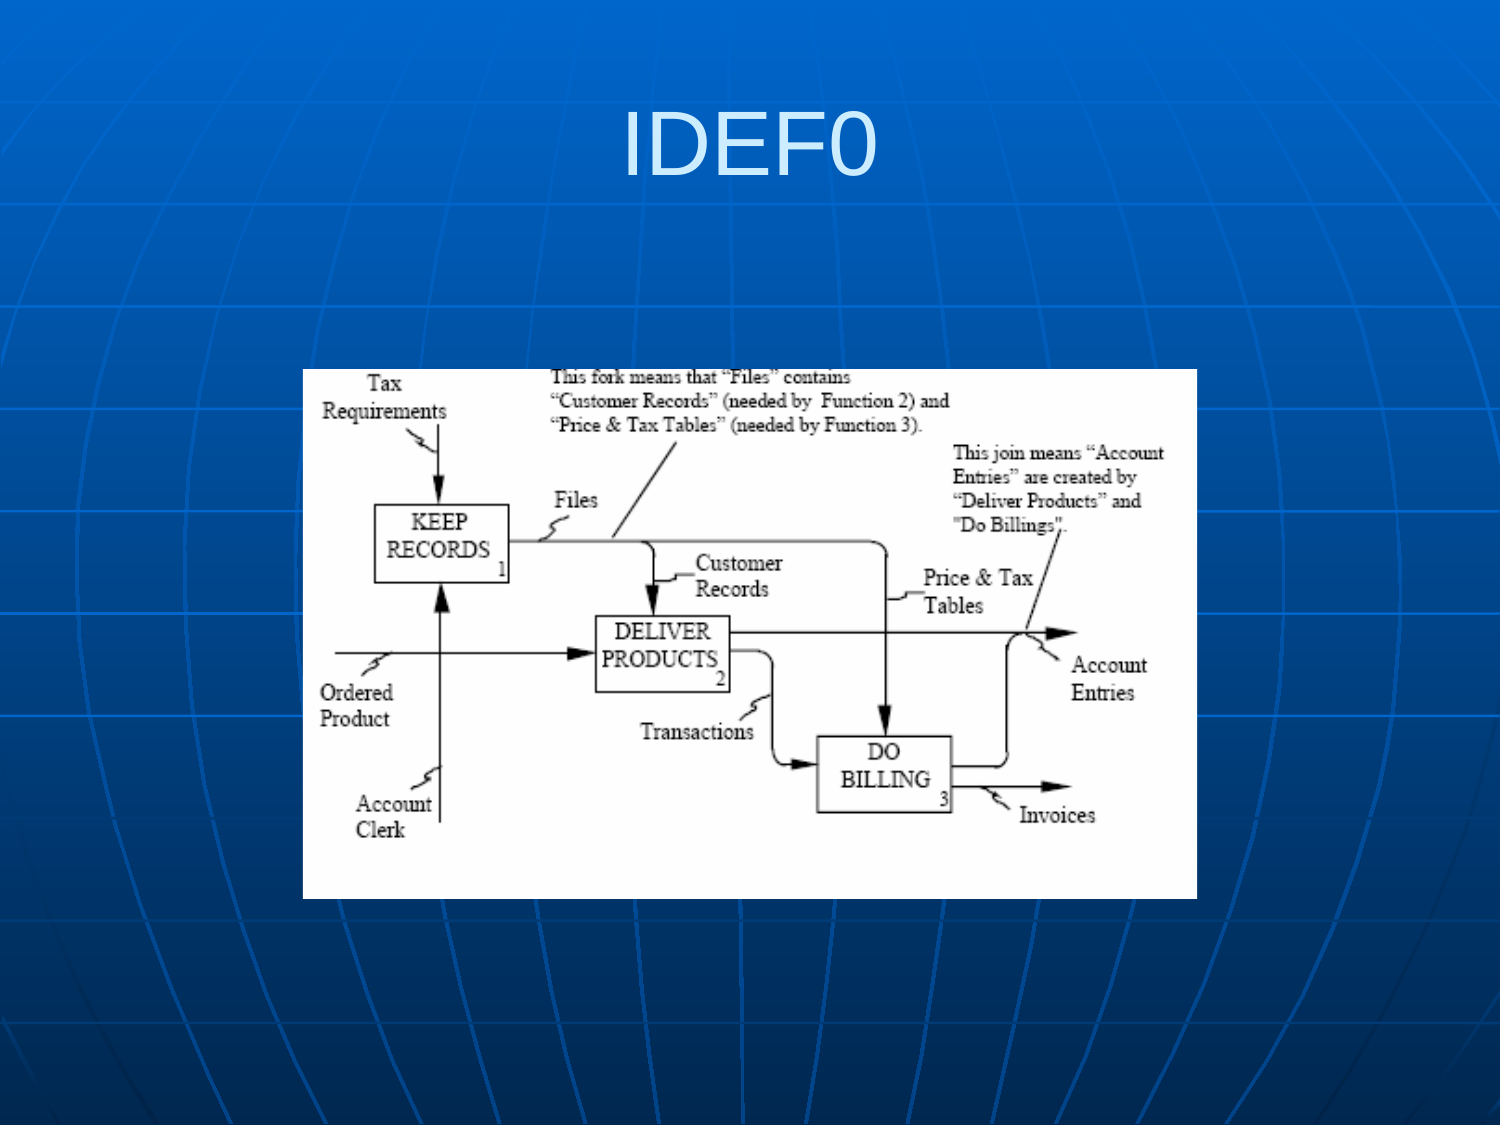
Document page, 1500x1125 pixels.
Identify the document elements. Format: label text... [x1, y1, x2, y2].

title IDEF0 [74, 45, 1426, 233]
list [302, 368, 1198, 900]
